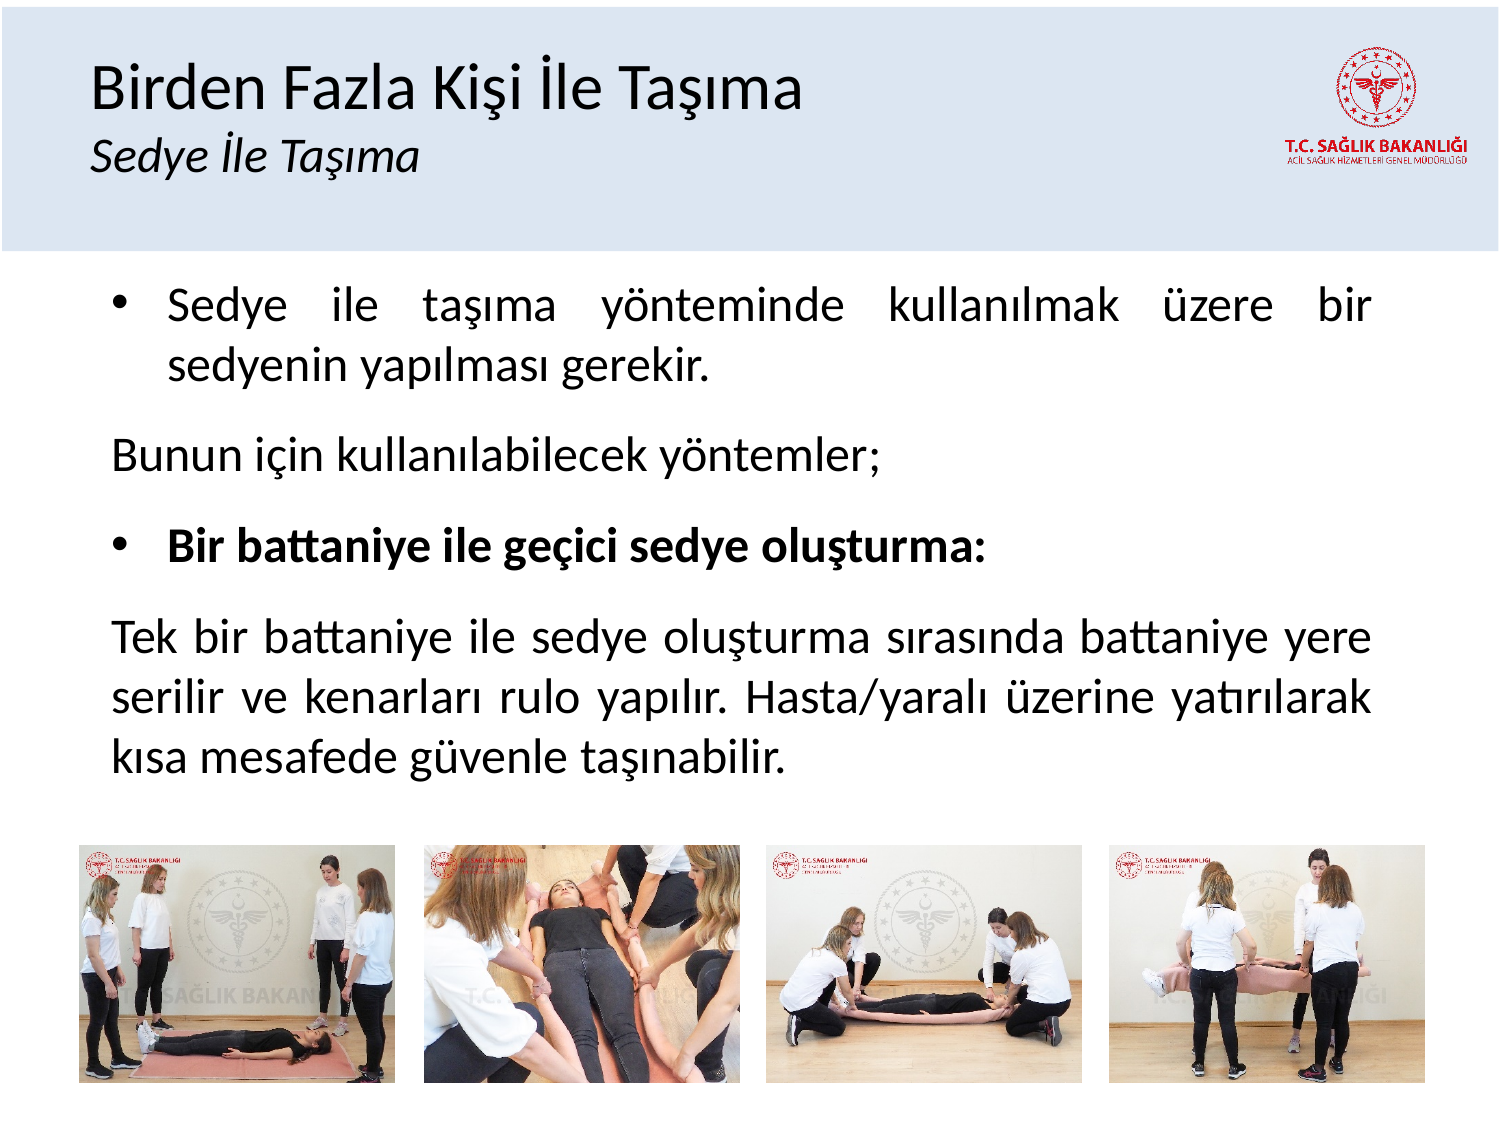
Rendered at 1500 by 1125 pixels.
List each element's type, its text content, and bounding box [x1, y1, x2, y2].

text_box [0, 5, 1500, 253]
picture [1108, 845, 1425, 1083]
picture [79, 845, 396, 1083]
title Birden Fazla Kişi İle Taşıma Sedye İle Taşıma [75, 19, 1425, 206]
picture [766, 845, 1082, 1083]
picture [1285, 47, 1467, 166]
picture [424, 845, 740, 1083]
list Sedye ile taşıma yönteminde kullanılmak üzere bir sedyenin yapılması gerekir. Bunun için kullanılabilecek yöntemler; Bir battaniye ile geçici sedye oluşturma: Tek bir battaniye ile sedye oluşturma sırasında battaniye yere serilir ve kenarları rulo yapılır. Hasta/yaralı üzerine yatırılarak kısa mesafede güvenle taşınabilir. [95, 263, 1389, 796]
